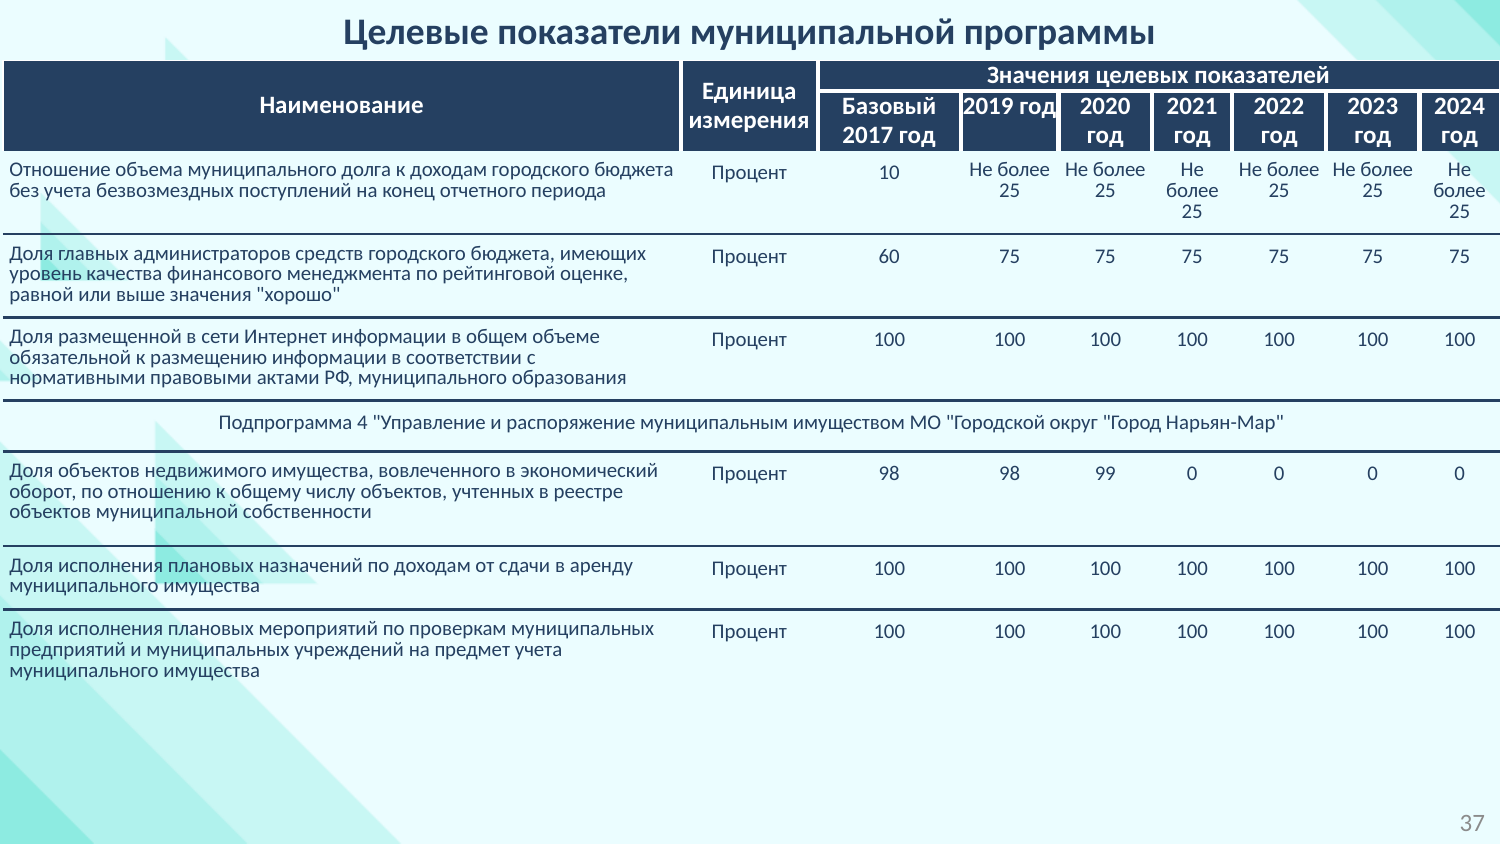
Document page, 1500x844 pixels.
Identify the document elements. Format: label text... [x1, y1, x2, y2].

table_cell Не более 25 [1326, 151, 1420, 233]
table_cell 98 [961, 453, 1059, 545]
table_cell 98 [818, 453, 961, 545]
table_cell 60 [818, 235, 961, 316]
table_cell Доля главных администраторов средств городского бюджета, имеющих уровень качества финансового менеджмента по рейтинговой оценке, равной или выше значения "хорошо" [3, 235, 681, 316]
table_cell 100 [818, 611, 961, 693]
table_cell 0 [1326, 453, 1420, 545]
table_header Значения целевых показателей [820, 61, 1499, 89]
table_cell 100 [961, 547, 1059, 608]
table_cell 0 [1152, 453, 1232, 545]
table_cell Не более 25 [1420, 151, 1500, 233]
table_cell Процент [681, 453, 818, 545]
table_cell 100 [1326, 547, 1420, 608]
table_cell 100 [1152, 547, 1232, 608]
table_cell 2022 год [1234, 93, 1324, 151]
table_cell 100 [1232, 319, 1326, 399]
table_cell 99 [1059, 453, 1152, 545]
table_cell 100 [961, 319, 1059, 399]
table_cell 100 [1059, 547, 1152, 608]
table_cell Доля объектов недвижимого имущества, вовлеченного в экономический оборот, по отношению к общему числу объектов, учтенных в реестре объектов муниципальной собственности [3, 453, 681, 545]
table_cell 75 [1152, 235, 1232, 316]
table_cell Процент [681, 235, 818, 316]
table_cell 100 [1059, 611, 1152, 693]
table_cell 100 [1152, 319, 1232, 399]
table_cell Процент [681, 151, 818, 233]
table_cell Доля исполнения плановых назначений по доходам от сдачи в аренду муниципального имущества [3, 547, 681, 608]
table_cell 100 [818, 319, 961, 399]
table_cell 0 [1232, 453, 1326, 545]
table_cell 75 [961, 235, 1059, 316]
table_cell 100 [1059, 319, 1152, 399]
table_cell Доля размещенной в сети Интернет информации в общем объеме обязательной к размещению информации в соответствии с нормативными правовыми актами РФ, муниципального образования [3, 319, 681, 399]
table_cell 100 [1152, 611, 1232, 693]
table_cell 2020 год [1061, 93, 1150, 151]
table_cell 100 [1420, 611, 1500, 693]
table_cell 2021 год [1154, 93, 1230, 151]
table_cell 100 [1326, 611, 1420, 693]
table_header Единица измерения [683, 61, 816, 151]
table_cell 100 [1420, 547, 1500, 608]
table_cell 100 [1420, 319, 1500, 399]
table_cell Процент [681, 319, 818, 399]
table_cell 2024 год [1422, 93, 1499, 151]
table_cell Процент [681, 611, 818, 693]
table_cell 100 [1326, 319, 1420, 399]
table_cell 10 [818, 151, 961, 233]
table_cell 100 [1232, 611, 1326, 693]
table_cell Отношение объема муниципального долга к доходам городского бюджета без учета безвозмездных поступлений на конец отчетного периода [3, 151, 681, 233]
table_cell 2023 год [1328, 93, 1417, 151]
slide_number 37 [1149, 798, 1500, 844]
table_cell 75 [1059, 235, 1152, 316]
table_cell 75 [1232, 235, 1326, 316]
table_cell 100 [961, 611, 1059, 693]
picture [0, 60, 1500, 844]
table_cell Подпрограмма 4 "Управление и распоряжение муниципальным имуществом МО "Городской округ "Город Нарьян-Мар" [3, 402, 1500, 450]
table_cell Не более 25 [961, 151, 1059, 233]
table_cell 0 [1420, 453, 1500, 545]
table_cell Не более 25 [1059, 151, 1152, 233]
table_cell 75 [1420, 235, 1500, 316]
table_header Наименование [4, 61, 679, 151]
table_cell 100 [1232, 547, 1326, 608]
table_cell Базовый 2017 год [820, 93, 959, 151]
table_cell 75 [1326, 235, 1420, 316]
table_cell 100 [818, 547, 961, 608]
table_cell Доля исполнения плановых мероприятий по проверкам муниципальных предприятий и муниципальных учреждений на предмет учета муниципального имущества [3, 611, 681, 693]
table_cell Не более 25 [1232, 151, 1326, 233]
table_cell Не более 25 [1152, 151, 1232, 233]
table_cell Процент [681, 547, 818, 608]
text_box Целевые показатели муниципальной программы [0, 0, 1500, 60]
table_cell 2019 год [963, 93, 1056, 151]
